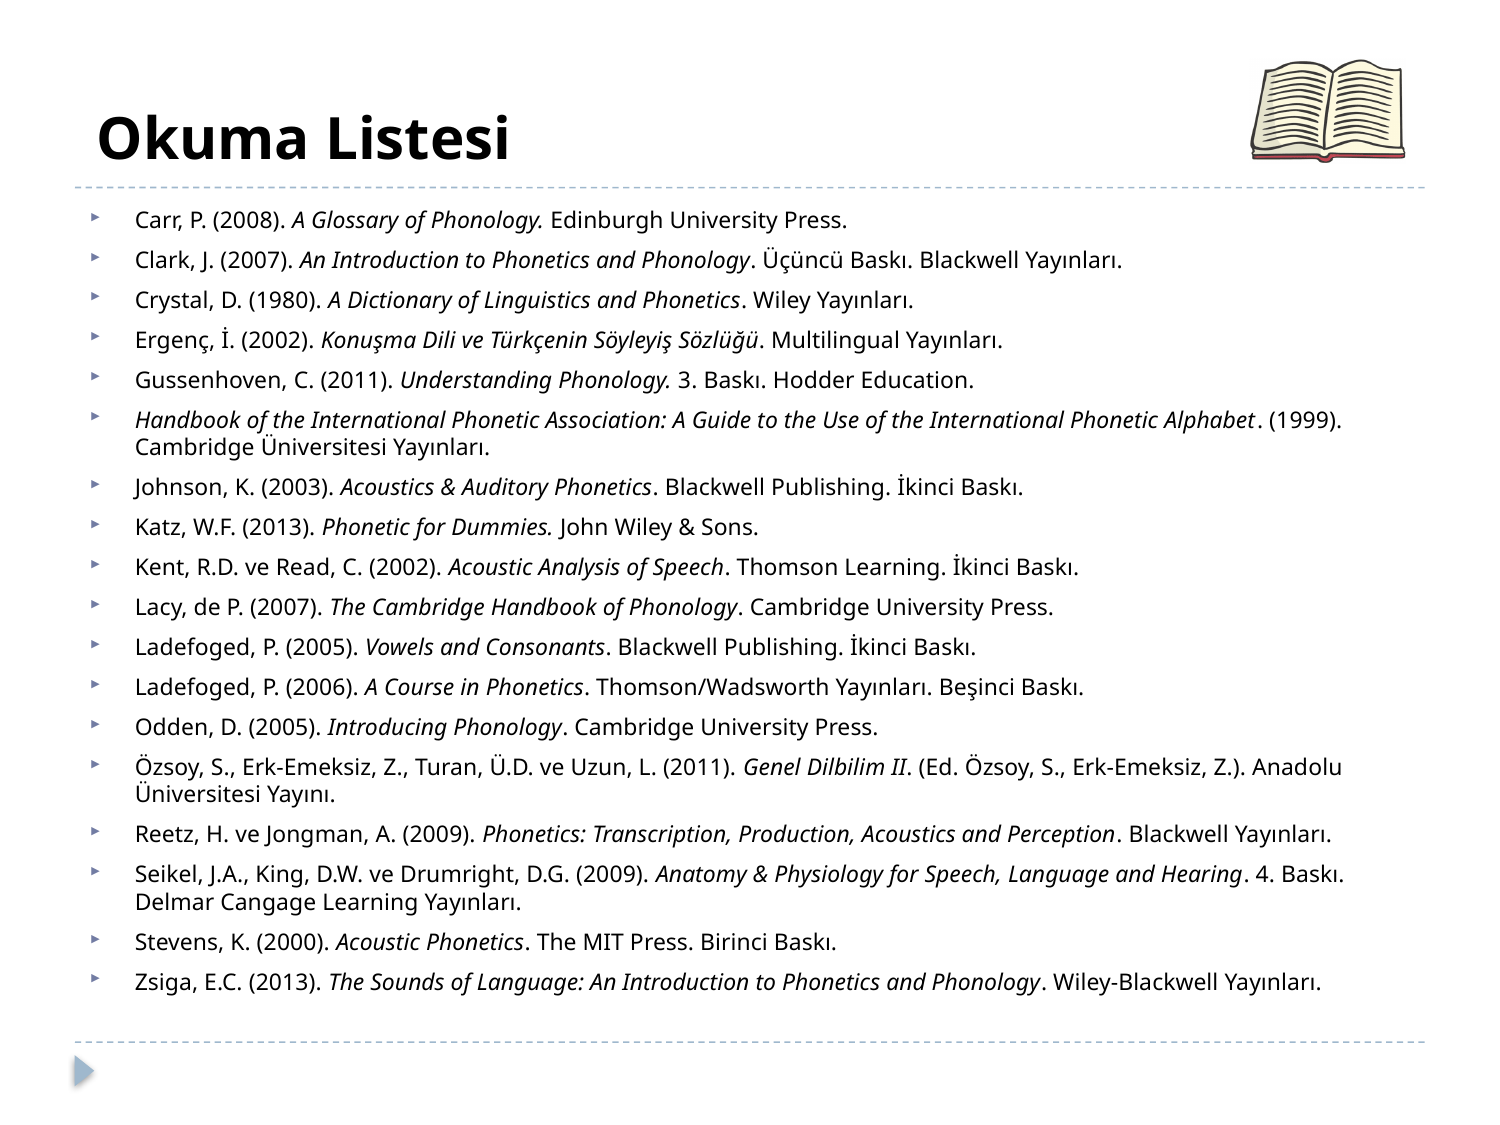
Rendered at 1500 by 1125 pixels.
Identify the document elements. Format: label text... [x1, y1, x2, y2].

list Carr, P. (2008). A Glossary of Phonology. Edinburgh University Press. Clark, J. (2007). An Introduction to Phonetics and Phonology. Üçüncü Baskı. Blackwell Yayınları. Crystal, D. (1980). A Dictionary of Linguistics and Phonetics. Wiley Yayınları. Ergenç, İ. (2002). Konuşma Dili ve Türkçenin Söyleyiş Sözlüğü. Multilingual Yayınları. Gussenhoven, C. (2011). Understanding Phonology. 3. Baskı. Hodder Education. Handbook of the International Phonetic Association: A Guide to the Use of the International Phonetic Alphabet. (1999). Cambridge Üniversitesi Yayınları. Johnson, K. (2003). Acoustics & Auditory Phonetics. Blackwell Publishing. İkinci Baskı. Katz, W.F. (2013). Phonetic for Dummies. John Wiley & Sons. Kent, R.D. ve Read, C. (2002). Acoustic Analysis of Speech. Thomson Learning. İkinci Baskı. Lacy, de P. (2007). The Cambridge Handbook of Phonology. Cambridge University Press. Ladefoged, P. (2005). Vowels and Consonants. Blackwell Publishing. İkinci Baskı. Ladefoged, P. (2006). A Course in Phonetics. Thomson/Wadsworth Yayınları. Beşinci Baskı. Odden, D. (2005). Introducing Phonology. Cambridge University Press. Özsoy, S., Erk-Emeksiz, Z., Turan, Ü.D. ve Uzun, L. (2011). Genel Dilbilim II. (Ed. Özsoy, S., Erk-Emeksiz, Z.). Anadolu Üniversitesi Yayını. Reetz, H. ve Jongman, A. (2009). Phonetics: Transcription, Production, Acoustics and Perception. Blackwell Yayınları. Seikel, J.A., King, D.W. ve Drumright, D.G. (2009). Anatomy & Physiology for Speech, Language and Hearing. 4. Baskı. Delmar Cangage Learning Yayınları. Stevens, K. (2000). Acoustic Phonetics. The MIT Press. Birinci Baskı. Zsiga, E.C. (2013). The Sounds of Language: An Introduction to Phonetics and Phonology. Wiley-Blackwell Yayınları. [75, 197, 1425, 1008]
text_box Okuma Listesi [82, 93, 1395, 179]
picture [1249, 58, 1406, 165]
